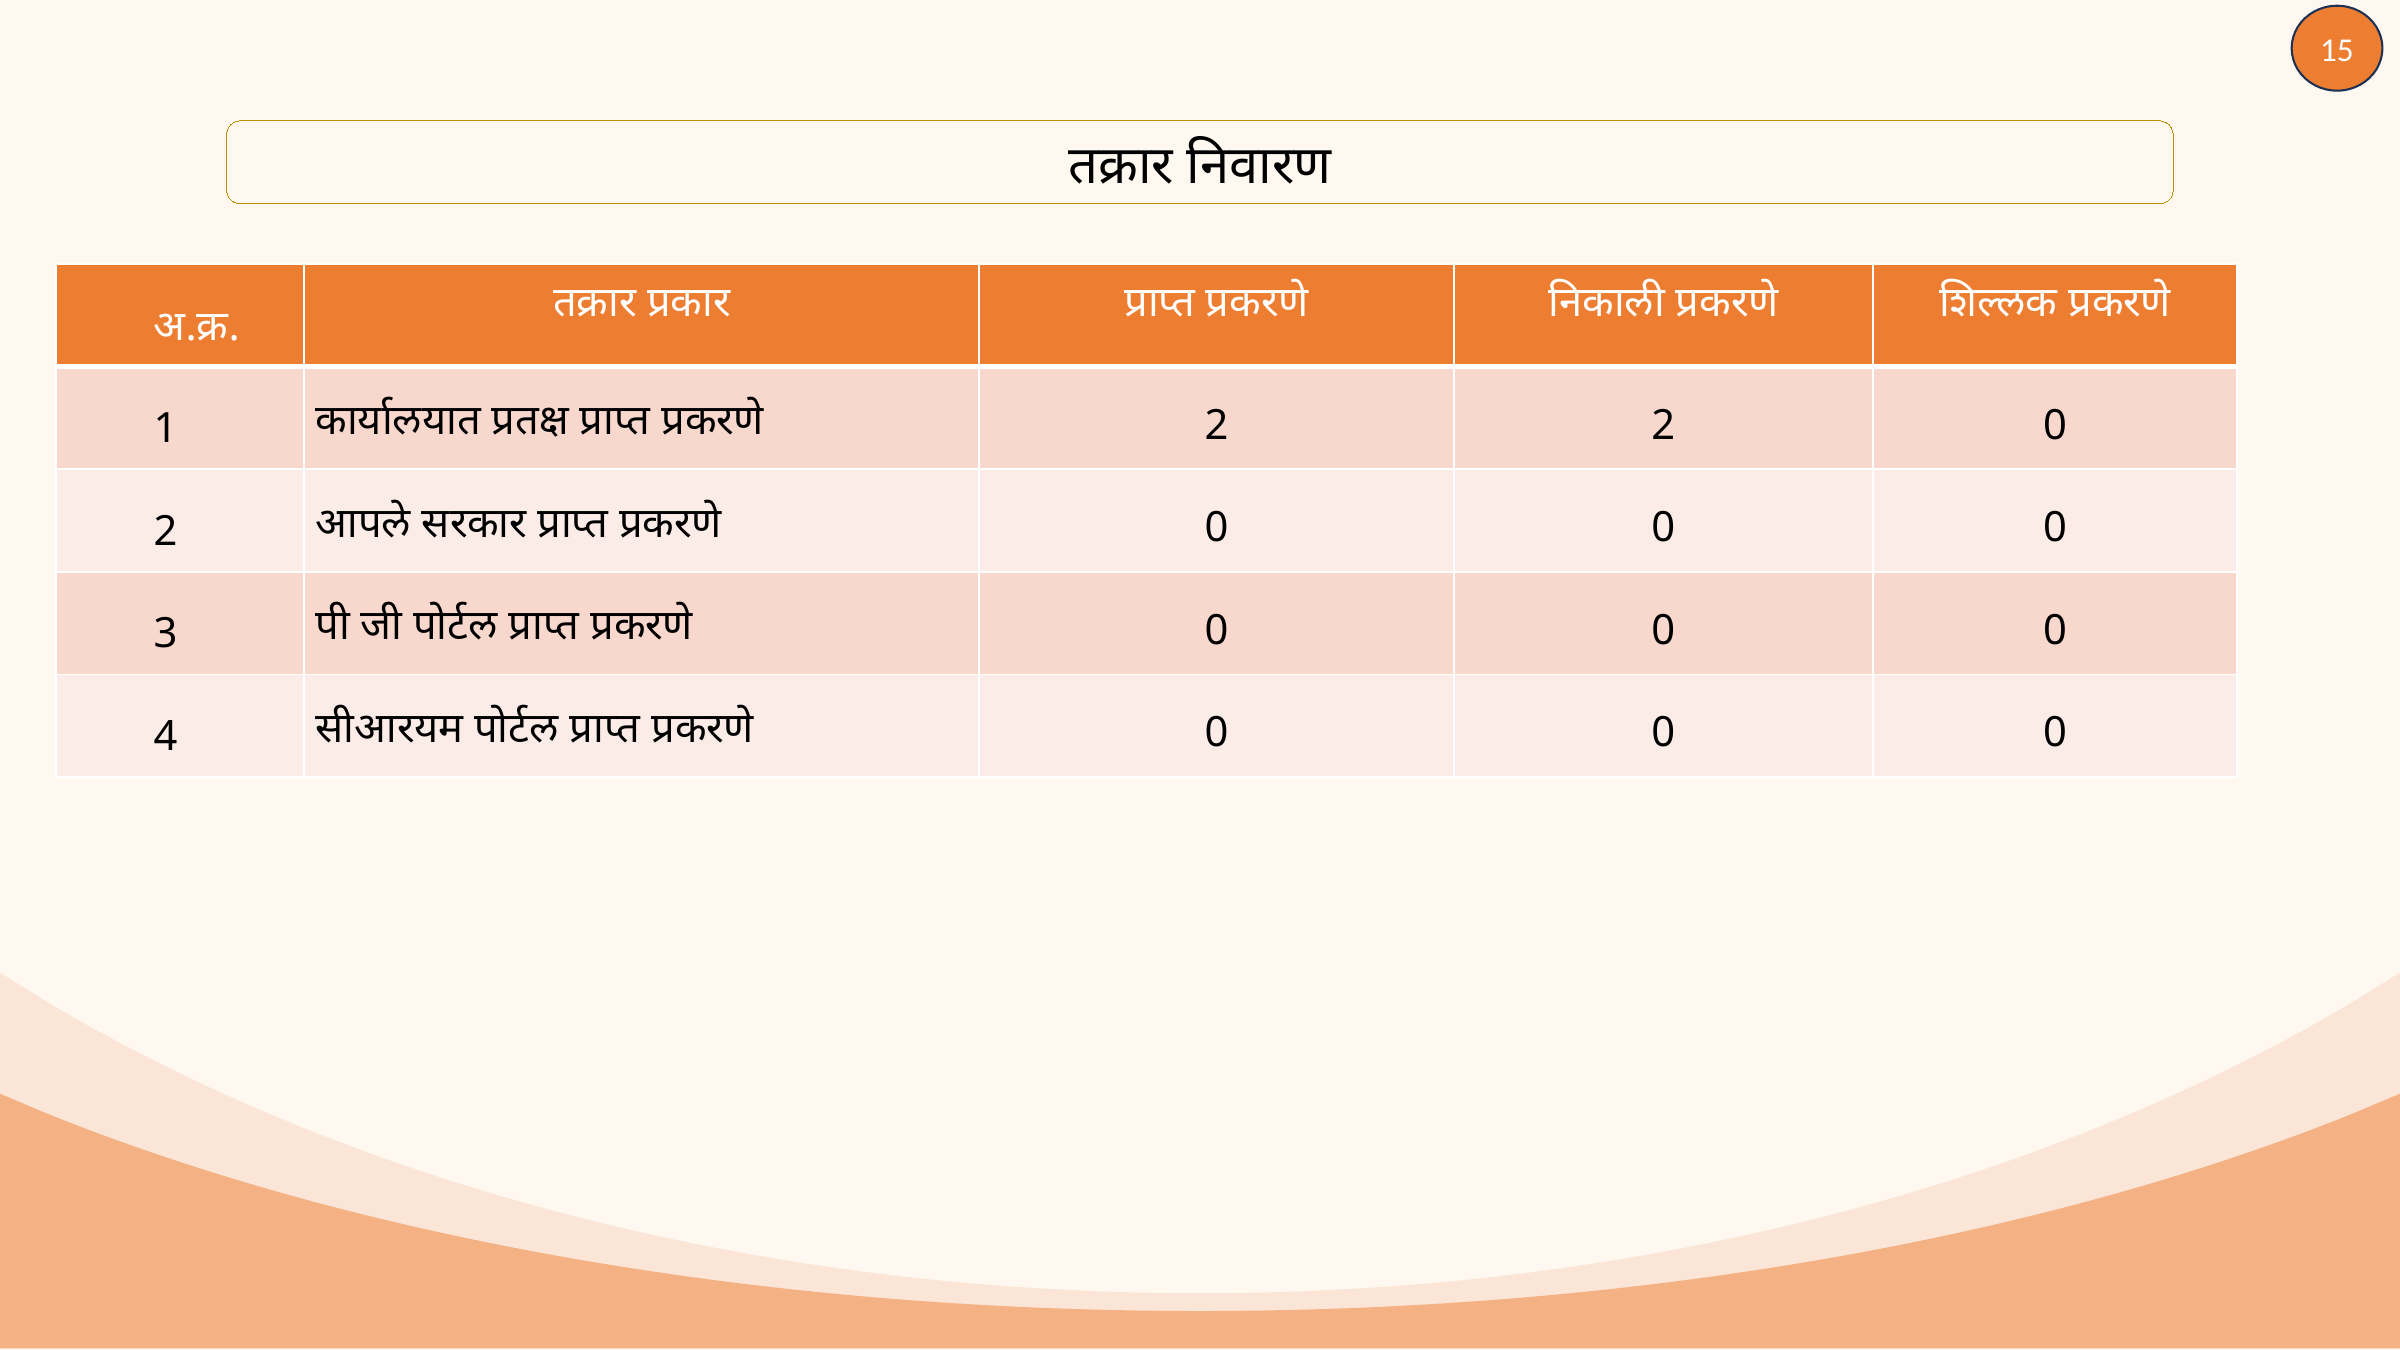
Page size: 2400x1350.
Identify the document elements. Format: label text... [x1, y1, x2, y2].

table_cell 0 [980, 675, 1453, 776]
table_cell 2 [1455, 369, 1872, 468]
table_cell 0 [1874, 675, 2236, 776]
table_cell आपले सरकार प्राप्त प्रकरणे [305, 470, 978, 571]
table_cell सीआरयम पोर्टल प्राप्त प्रकरणे [305, 675, 978, 776]
table_header तक्रार प्रकार [305, 265, 978, 364]
table_cell 0 [980, 573, 1453, 674]
text_box तक्रार निवारण [226, 120, 2174, 204]
table_cell 0 [980, 470, 1453, 571]
table_cell 2 [57, 470, 303, 571]
text_box [0, 0, 2400, 972]
table_cell कार्यालयात प्रतक्ष प्राप्त प्रकरणे [305, 369, 978, 468]
table_cell 0 [1455, 573, 1872, 674]
table_cell 4 [57, 675, 303, 776]
table_cell 2 [980, 369, 1453, 468]
table_cell पी जी पोर्टल प्राप्त प्रकरणे [305, 573, 978, 674]
text_box 15 [2290, 4, 2384, 92]
table_cell 0 [1874, 369, 2236, 468]
table_header प्राप्त प्रकरणे [980, 265, 1453, 364]
table_header निकाली प्रकरणे [1455, 265, 1872, 364]
table_cell 3 [57, 573, 303, 674]
table_cell 0 [1874, 573, 2236, 674]
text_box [0, 972, 2400, 1349]
table_cell 1 [57, 369, 303, 468]
table_cell 0 [1455, 470, 1872, 571]
table_header शिल्लक प्रकरणे [1874, 265, 2236, 364]
table_cell 0 [1455, 675, 1872, 776]
table_cell 0 [1874, 470, 2236, 571]
table_header अ.क्र. [57, 265, 303, 364]
